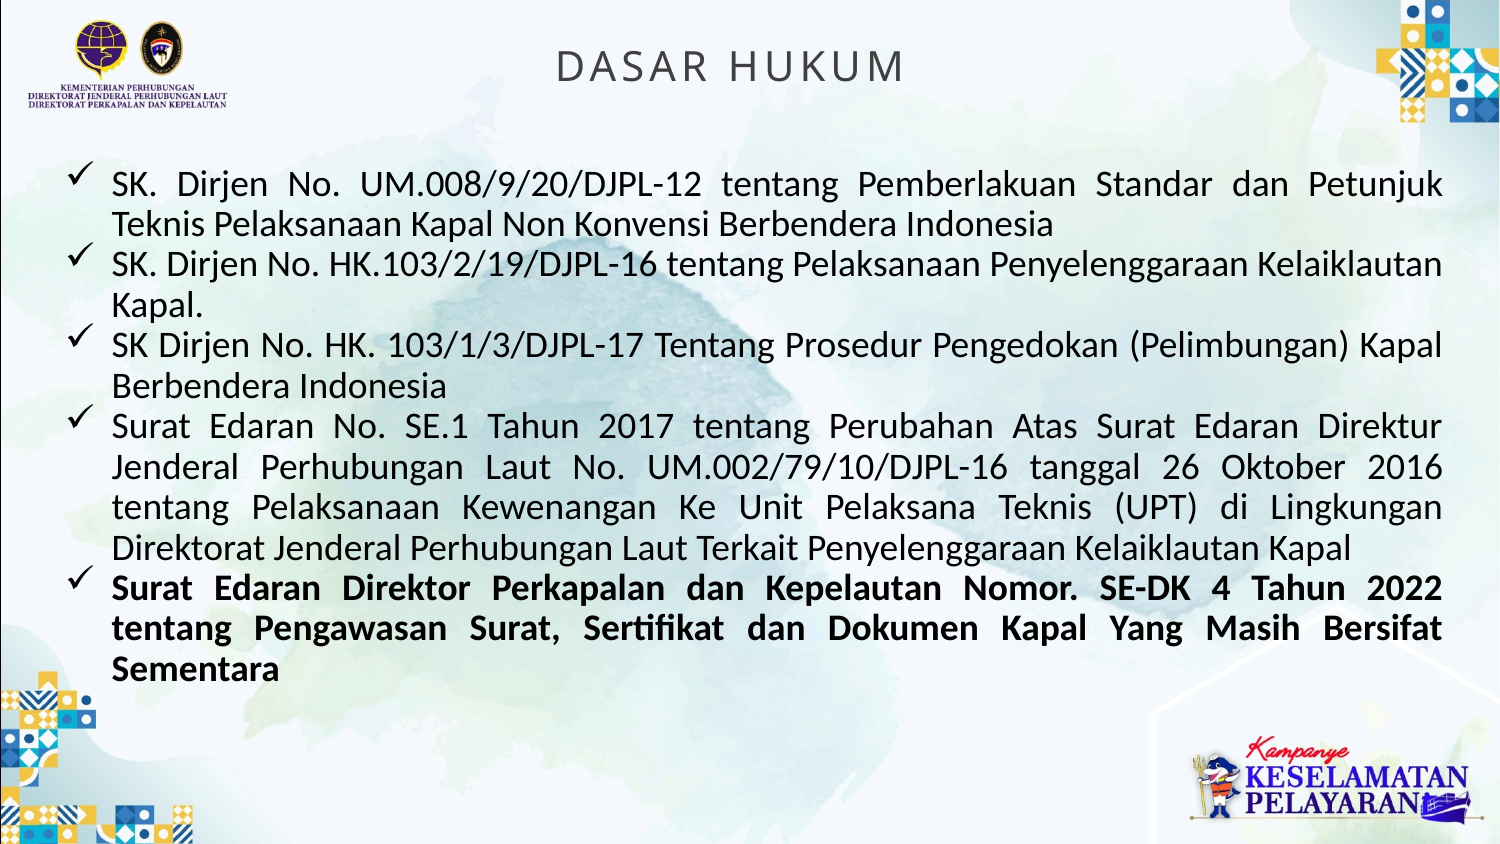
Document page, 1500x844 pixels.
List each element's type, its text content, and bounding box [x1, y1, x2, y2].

text_box DASAR HUKUM [0, 32, 1459, 97]
picture [44, 830, 51, 841]
text_box SK. Dirjen No. UM.008/9/20/DJPL-12 tentang Pemberlakuan Standar dan Petunjuk Teknis Pelaksanaan Kapal Non Konvensi Berbendera Indonesia SK. Dirjen No. HK.103/2/19/DJPL-16 tentang Pelaksanaan Penyelenggaraan Kelaiklautan Kapal. SK Dirjen No. HK. 103/1/3/DJPL-17 Tentang Prosedur Pengedokan (Pelimbungan) Kapal Berbendera Indonesia Surat Edaran No. SE.1 Tahun 2017 tentang Perubahan Atas Surat Edaran Direktur Jenderal Perhubungan Laut No. UM.002/79/10/DJPL-16 tanggal 26 Oktober 2016 tentang Pelaksanaan Kewenangan Ke Unit Pelaksana Teknis (UPT) di Lingkungan Direktorat Jenderal Perhubungan Laut Terkait Penyelenggaraan Kelaiklautan Kapal Surat Edaran Direktor Perkapalan dan Kepelautan Nomor. SE-DK 4 Tahun 2022 tentang Pengawasan Surat, Sertifikat dan Dokumen Kapal Yang Masih Bersifat Sementara [50, 156, 1459, 837]
picture [0, 0, 1500, 844]
